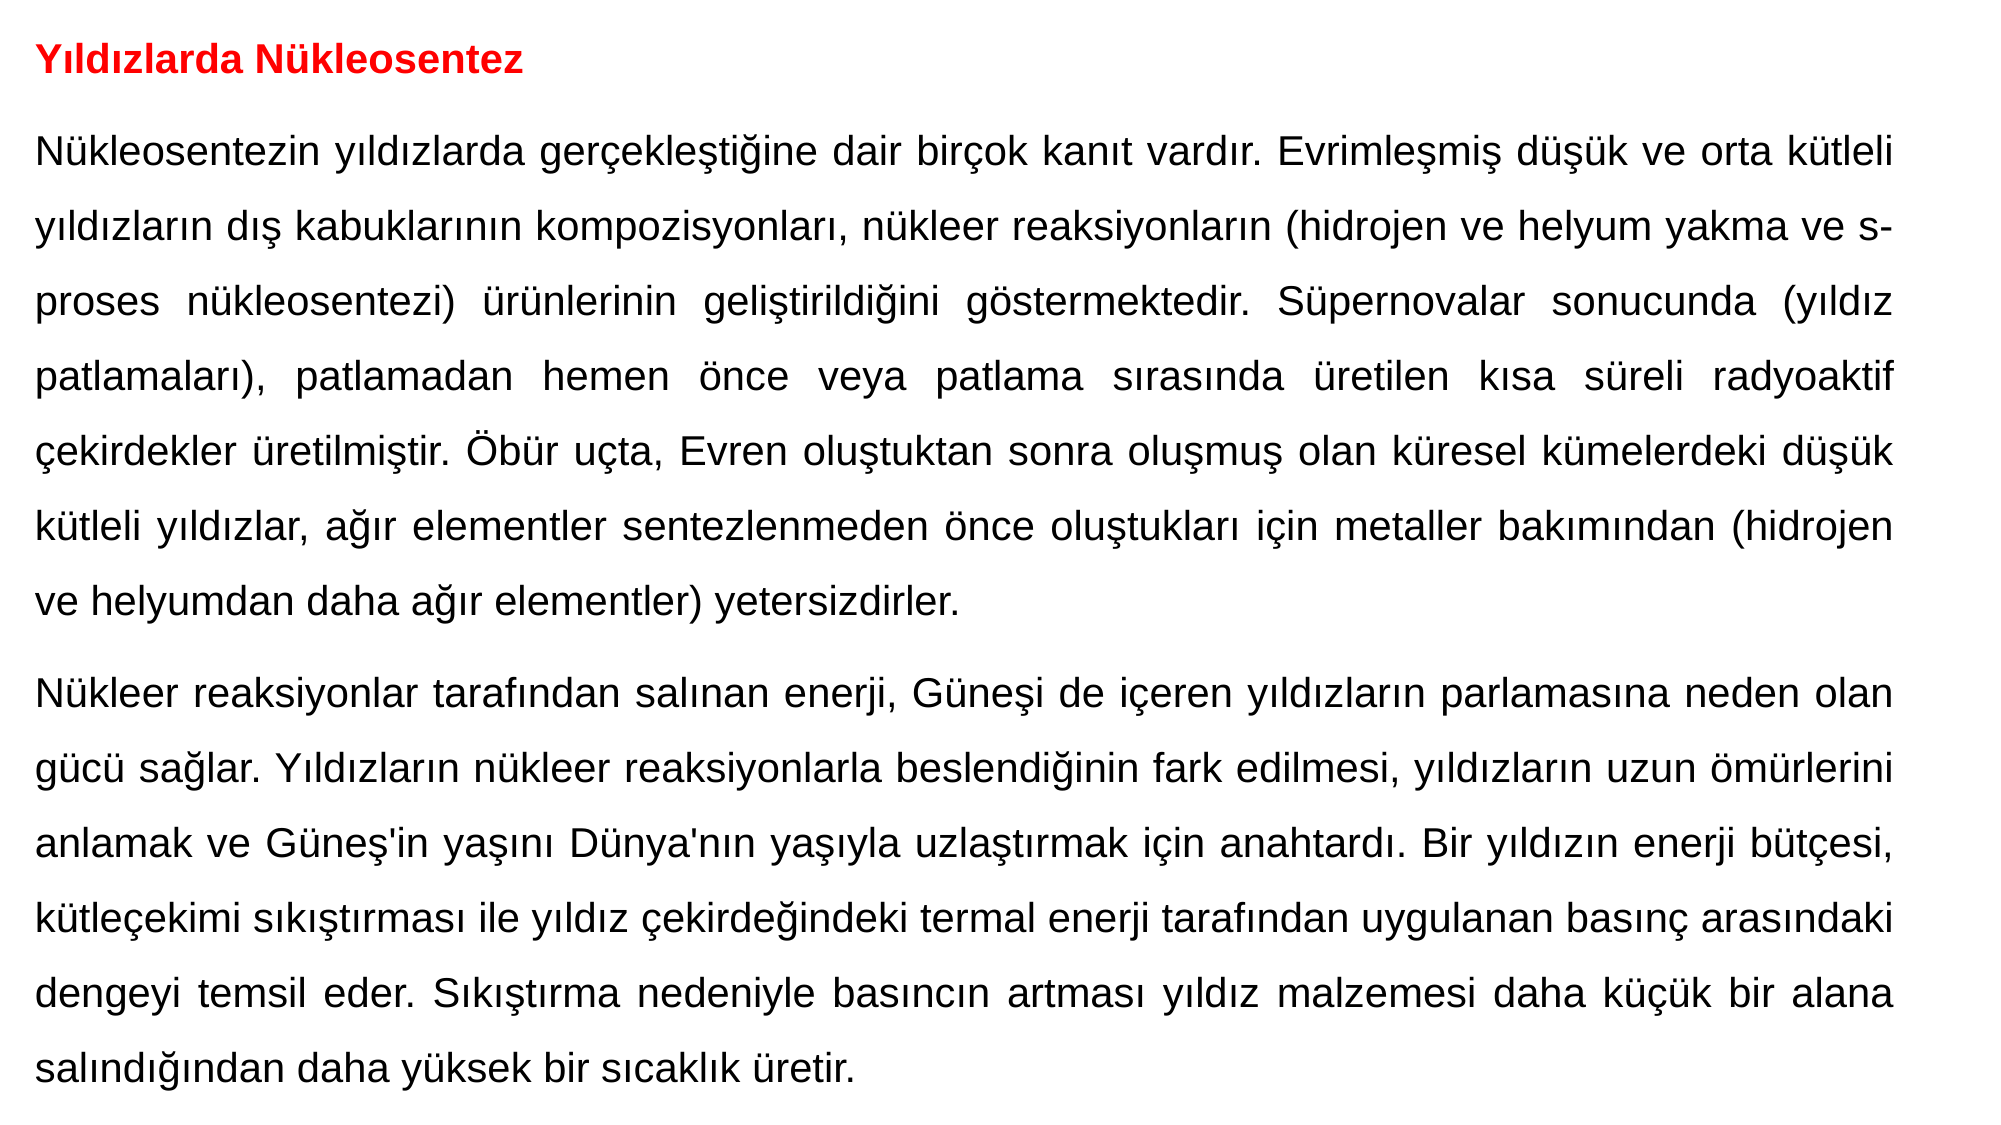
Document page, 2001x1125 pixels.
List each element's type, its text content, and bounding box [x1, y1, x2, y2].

text_box Yıldızlarda Nükleosentez Nükleosentezin yıldızlarda gerçekleştiğine dair birçok kanıt vardır. Evrimleşmiş düşük ve orta kütleli yıldızların dış kabuklarının kompozisyonları, nükleer reaksiyonların (hidrojen ve helyum yakma ve s-proses nükleosentezi) ürünlerinin geliştirildiğini göstermektedir. Süpernovalar sonucunda (yıldız patlamaları), patlamadan hemen önce veya patlama sırasında üretilen kısa süreli radyoaktif çekirdekler üretilmiştir. Öbür uçta, Evren oluştuktan sonra oluşmuş olan küresel kümelerdeki düşük kütleli yıldızlar, ağır elementler sentezlenmeden önce oluştukları için metaller bakımından (hidrojen ve helyumdan daha ağır elementler) yetersizdirler. Nükleer reaksiyonlar tarafından salınan enerji, Güneşi de içeren yıldızların parlamasına neden olan gücü sağlar. Yıldızların nükleer reaksiyonlarla beslendiğinin fark edilmesi, yıldızların uzun ömürlerini anlamak ve Güneş'in yaşını Dünya'nın yaşıyla uzlaştırmak için anahtardı. Bir yıldızın enerji bütçesi, kütleçekimi sıkıştırması ile yıldız çekirdeğindeki termal enerji tarafından uygulanan basınç arasındaki dengeyi temsil eder. Sıkıştırma nedeniyle basıncın artması yıldız malzemesi daha küçük bir alana salındığından daha yüksek bir sıcaklık üretir. [20, 0, 1910, 1098]
